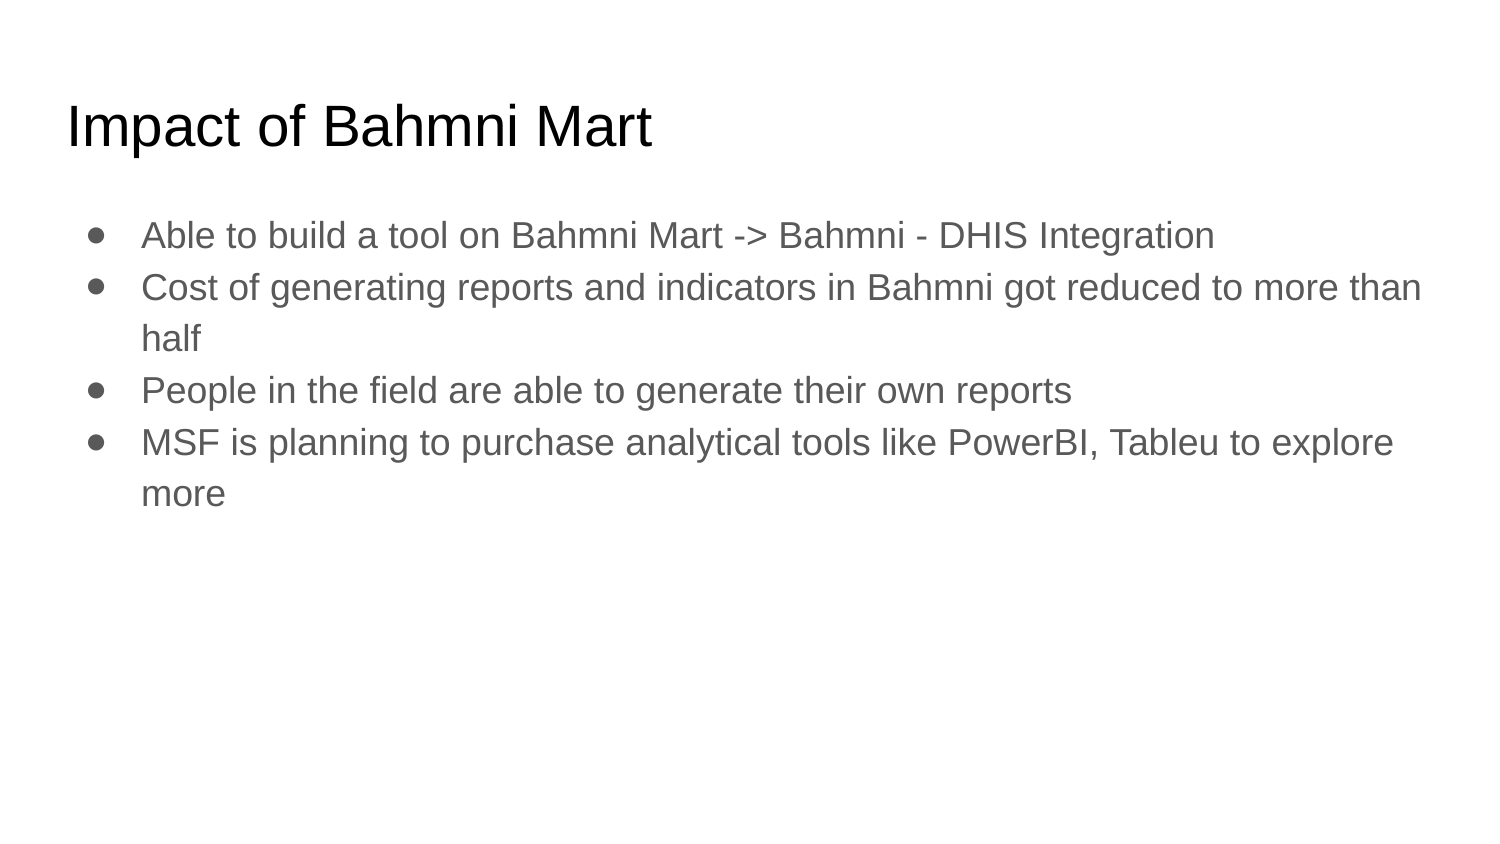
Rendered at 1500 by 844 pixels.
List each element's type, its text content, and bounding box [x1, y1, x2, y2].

list Able to build a tool on Bahmni Mart -> Bahmni - DHIS Integration Cost of generating reports and indicators in Bahmni got reduced to more than half People in the field are able to generate their own reports MSF is planning to purchase analytical tools like PowerBI, Tableu to explore more [51, 189, 1449, 750]
title Impact of Bahmni Mart [51, 72, 1449, 167]
